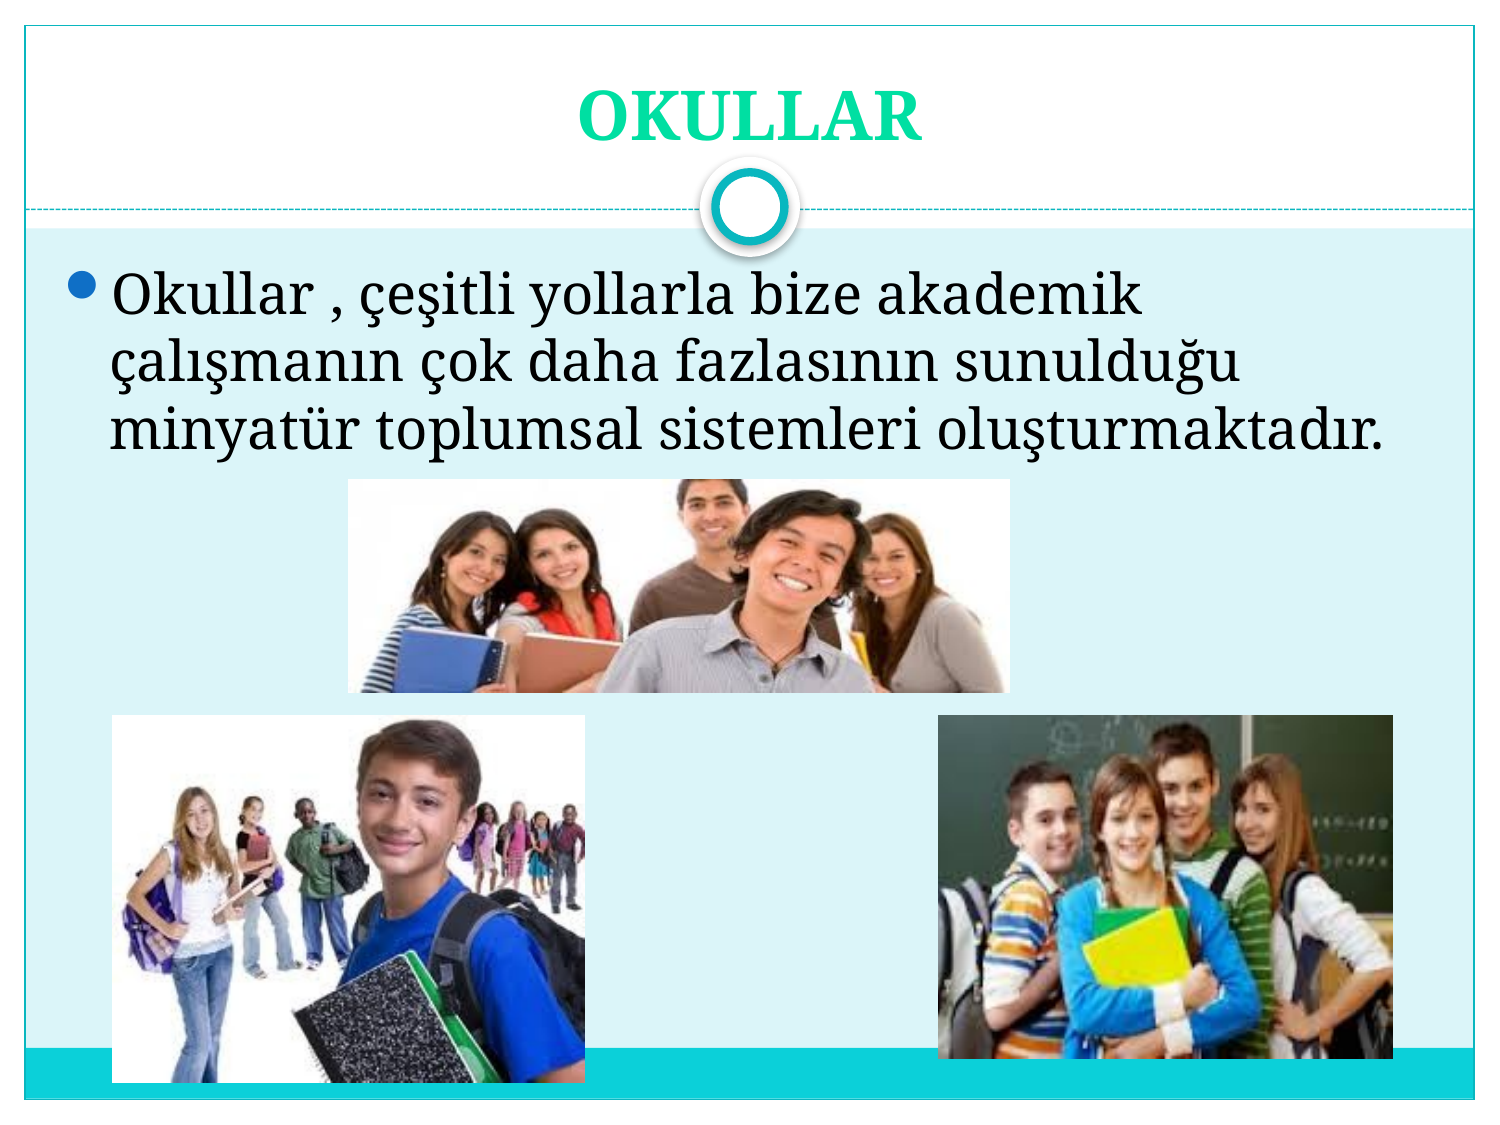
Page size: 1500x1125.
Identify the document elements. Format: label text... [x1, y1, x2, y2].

title OKULLAR [49, 37, 1450, 162]
picture [111, 715, 585, 1084]
picture [938, 715, 1393, 1059]
list Okullar , çeşitli yollarla bize akademik çalışmanın çok daha fazlasının sunulduğu minyatür toplumsal sistemleri oluşturmaktadır. [49, 250, 1445, 1001]
picture [348, 479, 1011, 693]
